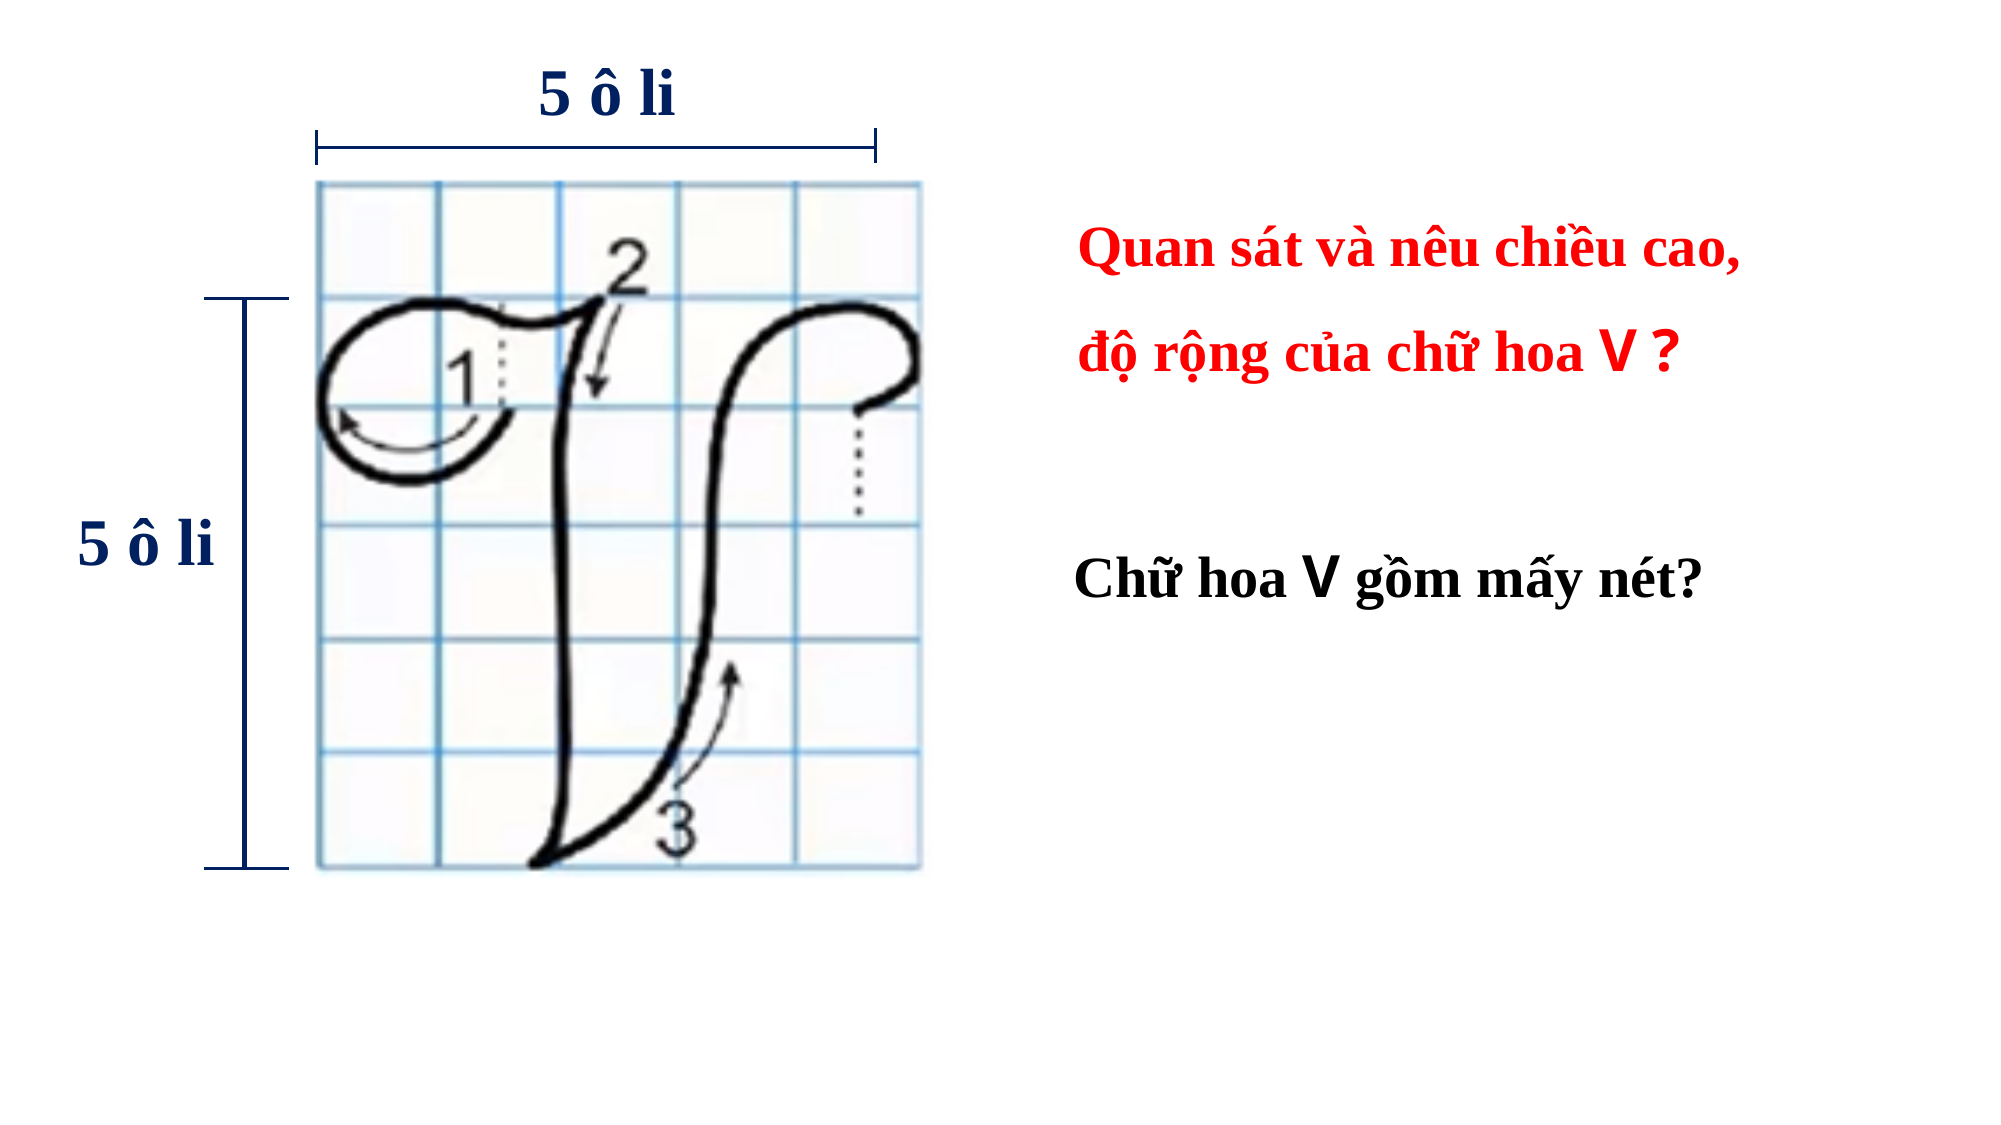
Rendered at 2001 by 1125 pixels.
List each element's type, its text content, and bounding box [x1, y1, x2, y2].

text_box 5 ô li [442, 41, 773, 127]
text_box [203, 298, 289, 869]
text_box Quan sát và nêu chiều cao, độ rộng của chữ hoa V ? [1062, 165, 1771, 390]
text_box Chữ hoa V gồm mấy nét? [1058, 531, 1836, 617]
picture [271, 162, 960, 895]
text_box 5 ô li [31, 491, 203, 586]
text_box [316, 127, 876, 166]
